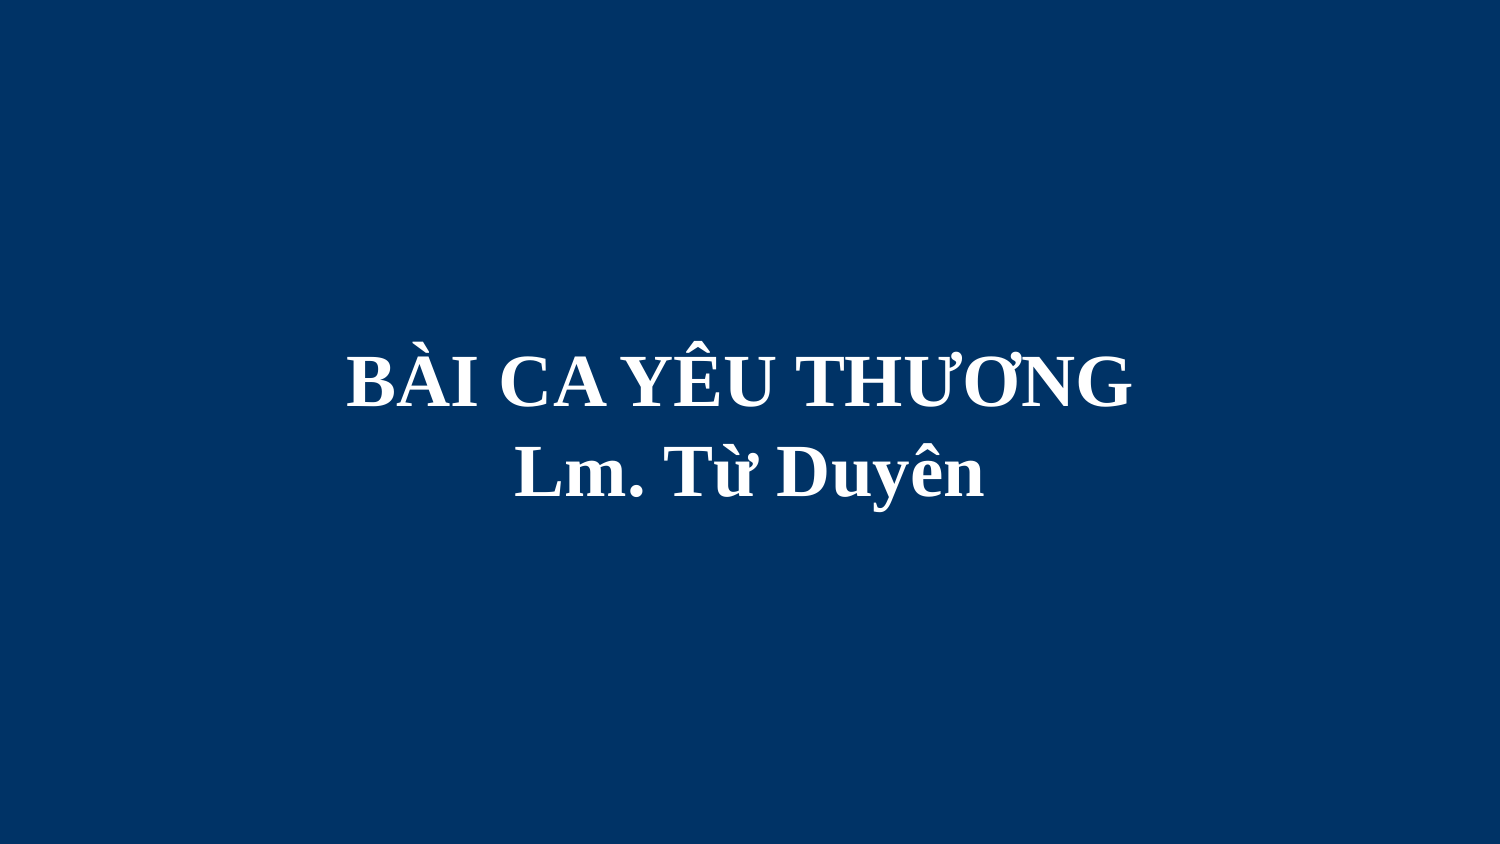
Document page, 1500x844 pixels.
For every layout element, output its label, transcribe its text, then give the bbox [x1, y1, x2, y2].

title BÀI CA YÊU THƯƠNG Lm. Từ Duyên [0, 0, 1500, 844]
